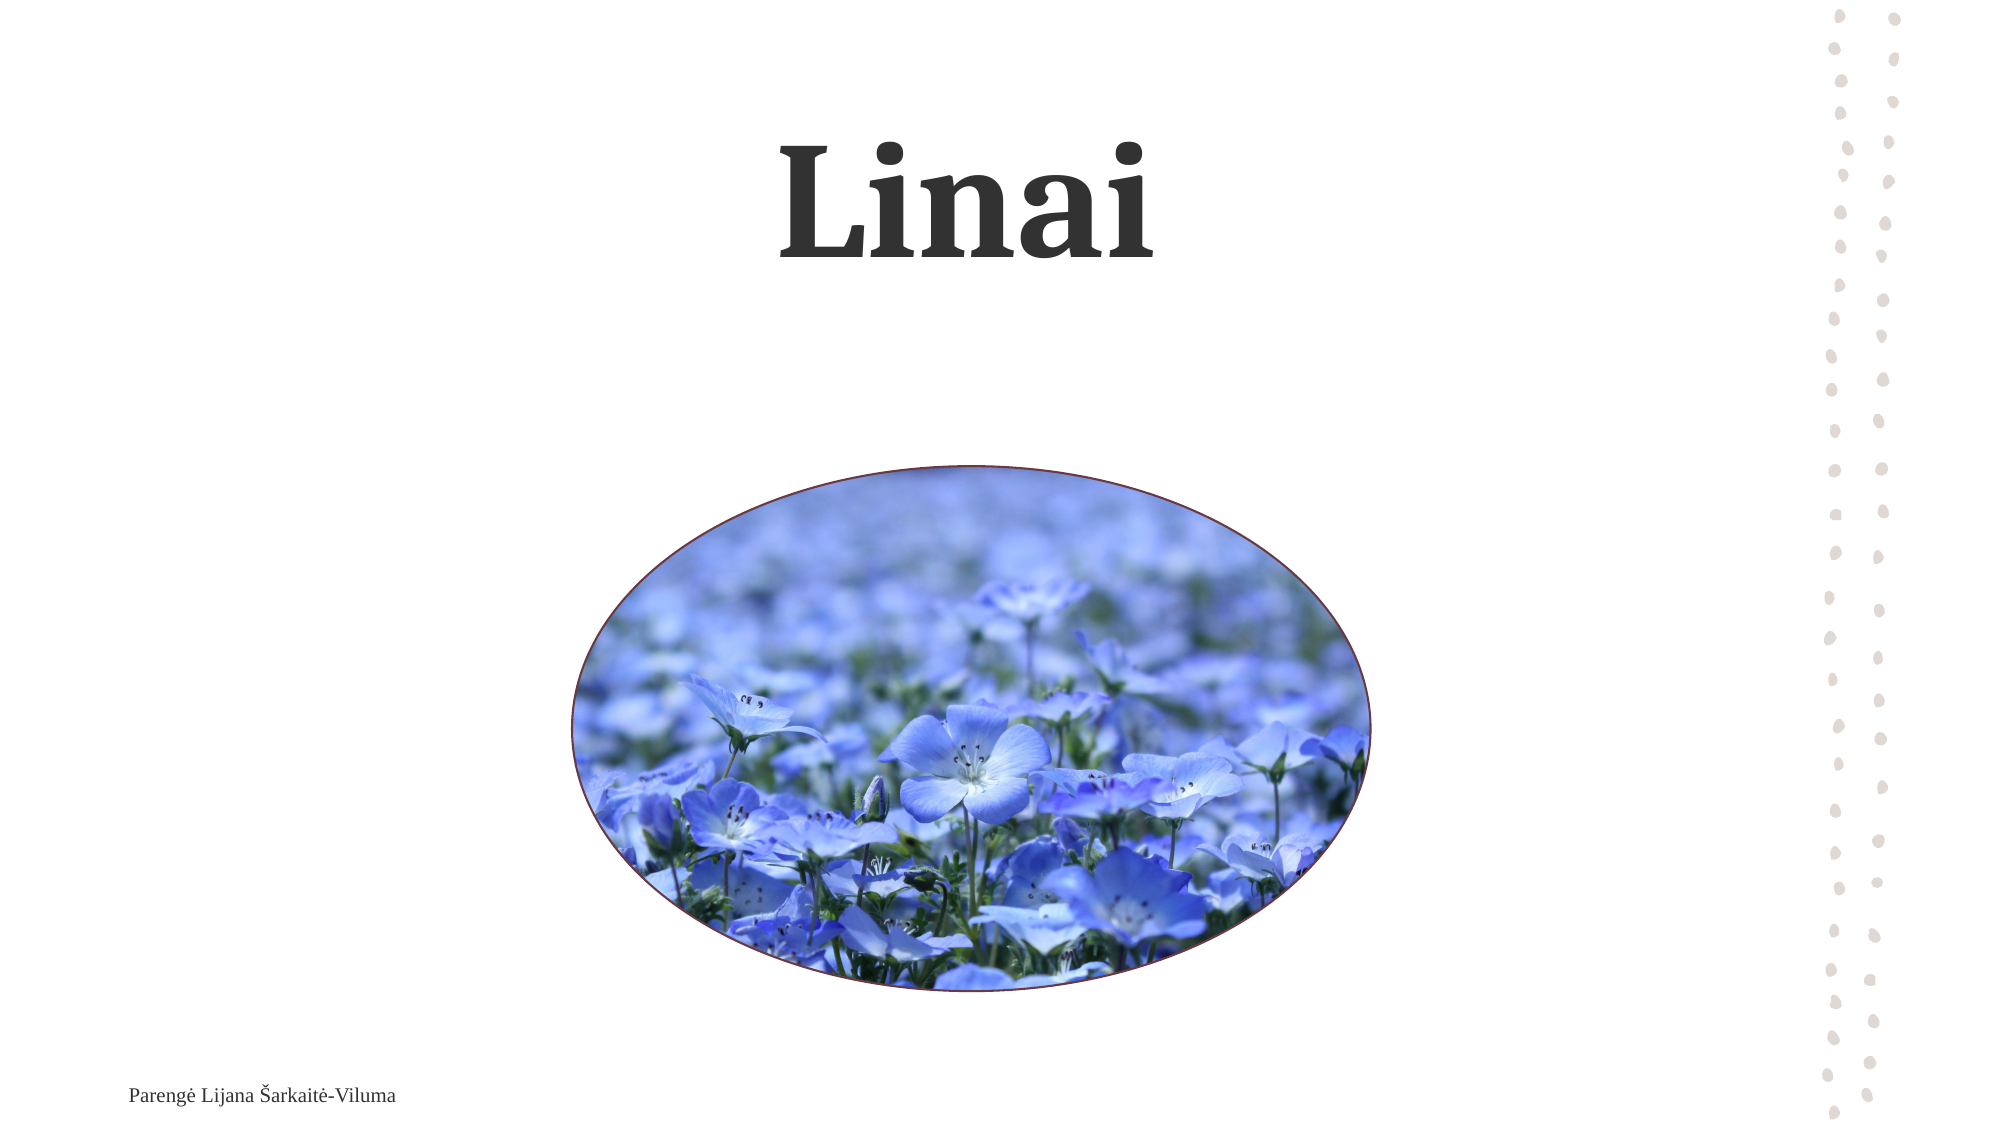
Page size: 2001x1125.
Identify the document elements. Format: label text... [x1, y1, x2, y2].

title Linai [175, 82, 1756, 300]
footer Parengė Lijana Šarkaitė-Viluma [113, 1073, 567, 1115]
text_box [570, 465, 1372, 993]
